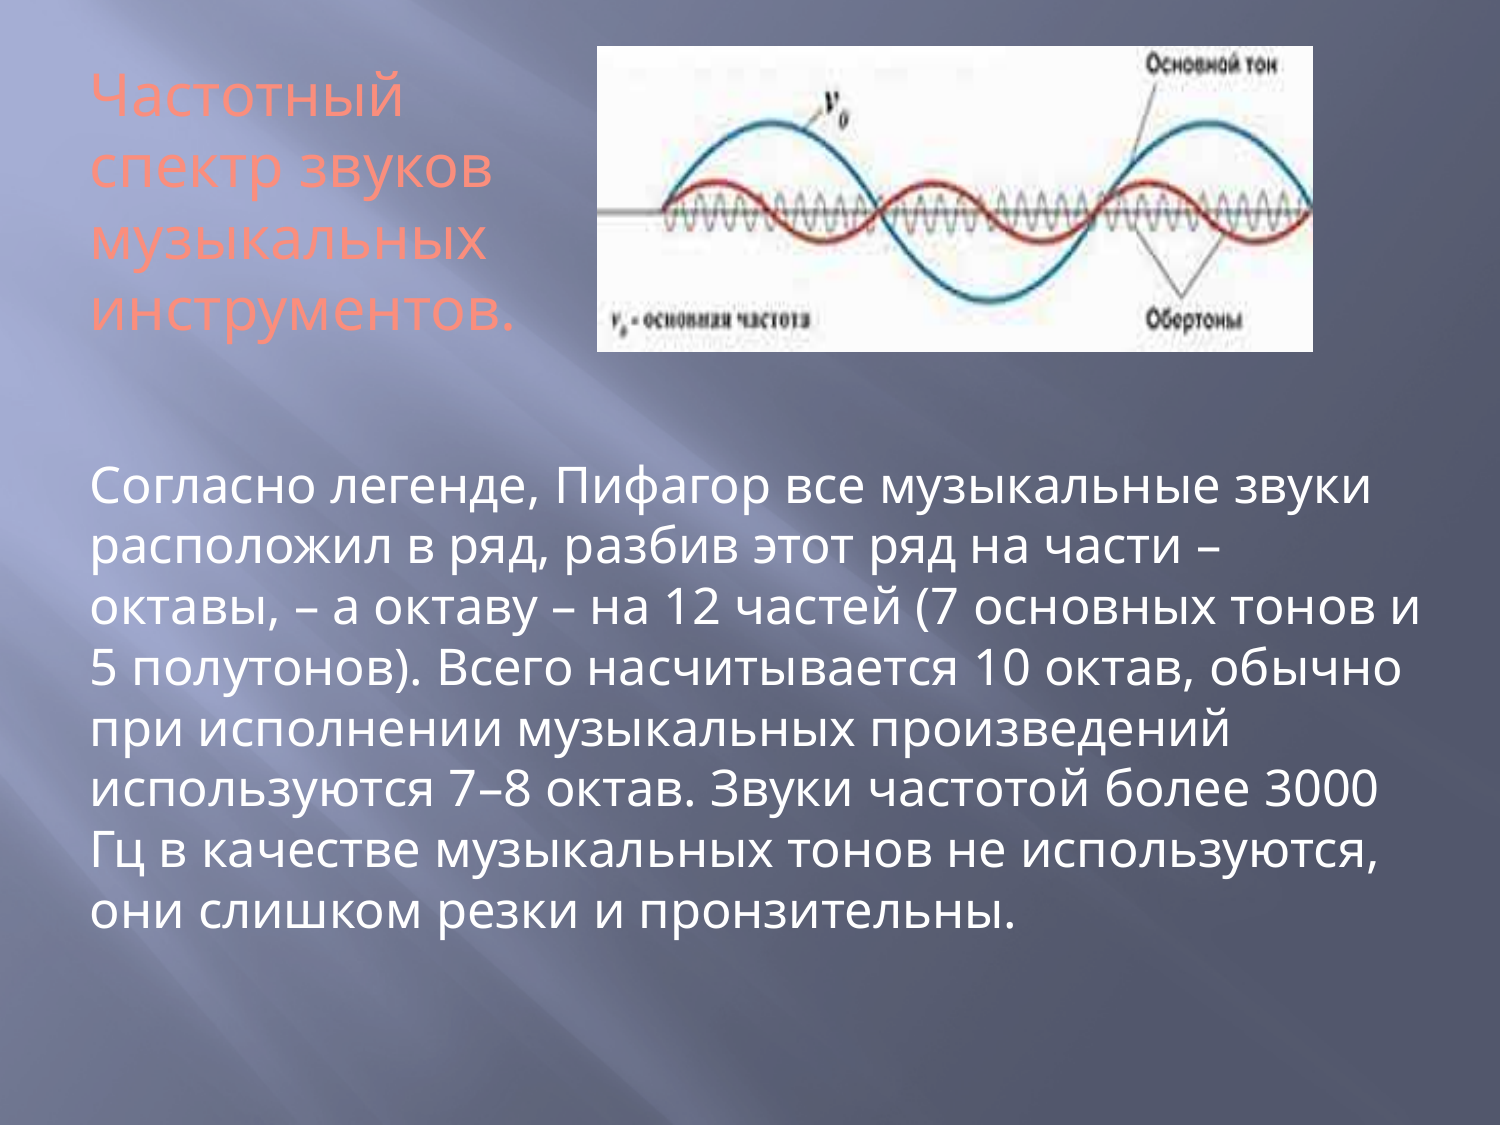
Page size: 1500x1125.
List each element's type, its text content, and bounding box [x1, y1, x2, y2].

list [597, 46, 1313, 352]
title Частотный спектр звуков музыкальных инструментов. [75, 44, 569, 399]
list Согласно легенде, Пифагор все музыкальные звуки расположил в ряд, разбив этот ряд на части – октавы, – а октаву – на 12 частей (7 основных тонов и 5 полутонов). Всего насчитывается 10 октав, обычно при исполнении музыкальных произведений используются 7–8 октав. Звуки частотой более 3000 Гц в качестве музыкальных тонов не используются, они слишком резки и пронзительны. [75, 445, 1442, 1005]
